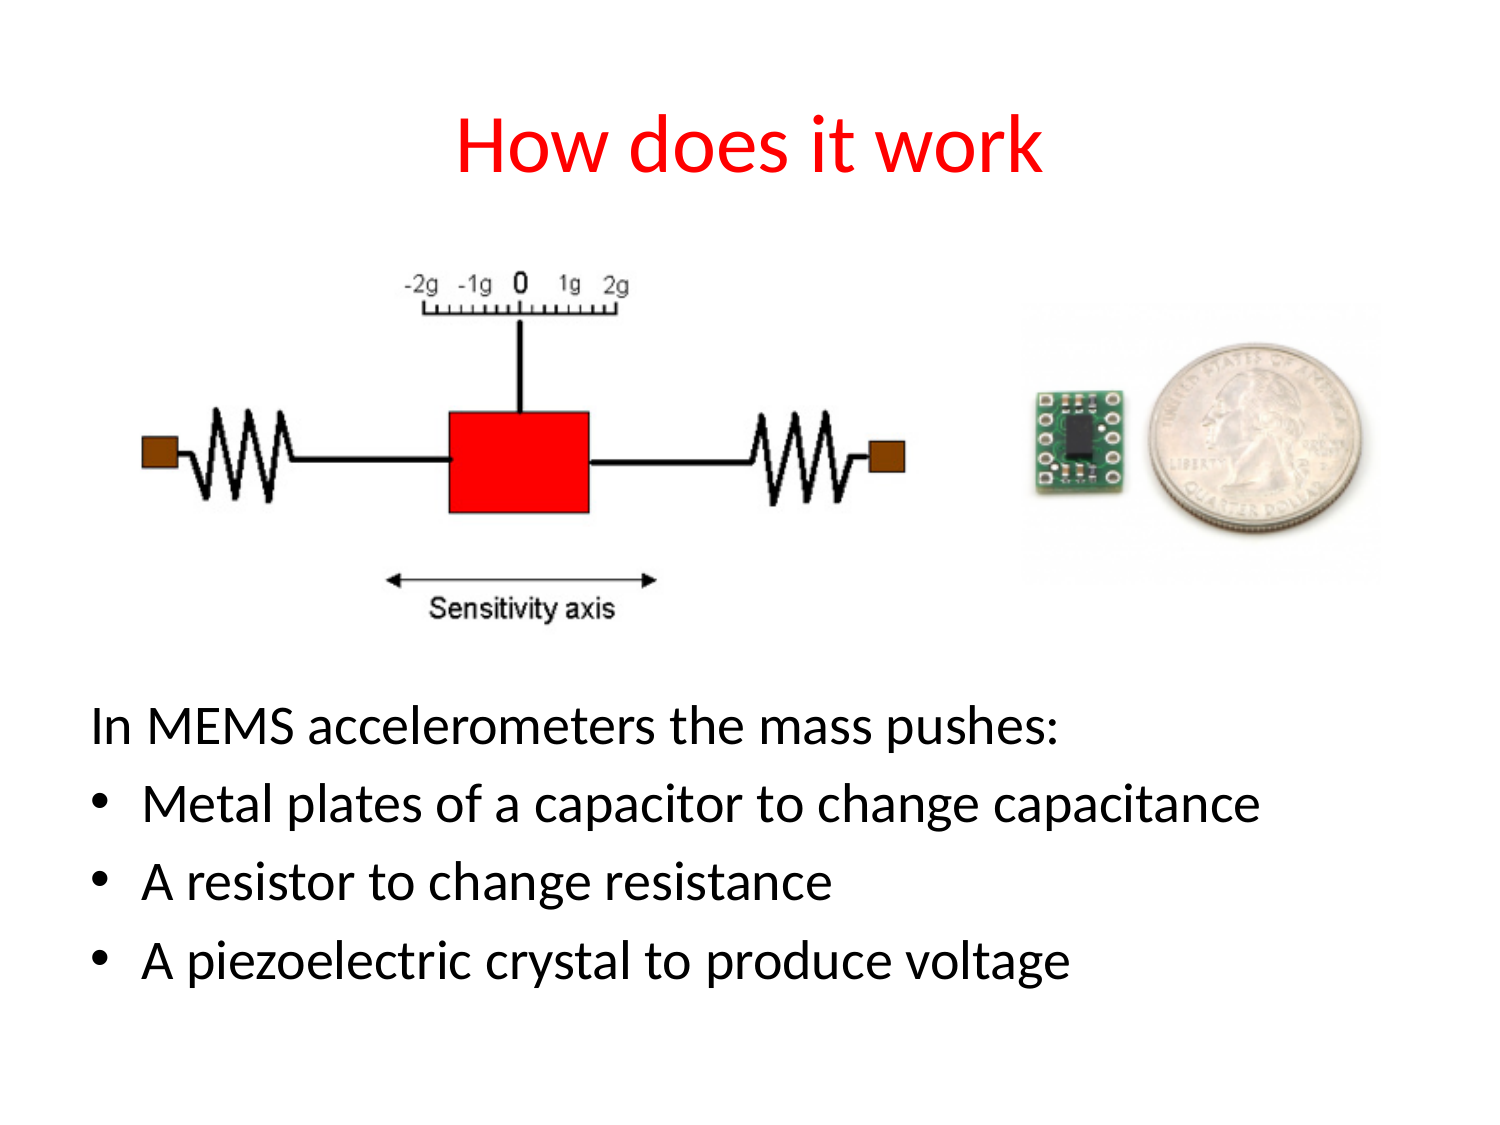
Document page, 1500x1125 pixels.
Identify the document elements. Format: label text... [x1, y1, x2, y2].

picture [1021, 302, 1381, 586]
list In MEMS accelerometers the mass pushes: Metal plates of a capacitor to change capacitance A resistor to change resistance A piezoelectric crystal to produce voltage [75, 680, 1425, 1005]
picture [111, 243, 928, 651]
title How does it work [75, 45, 1425, 233]
